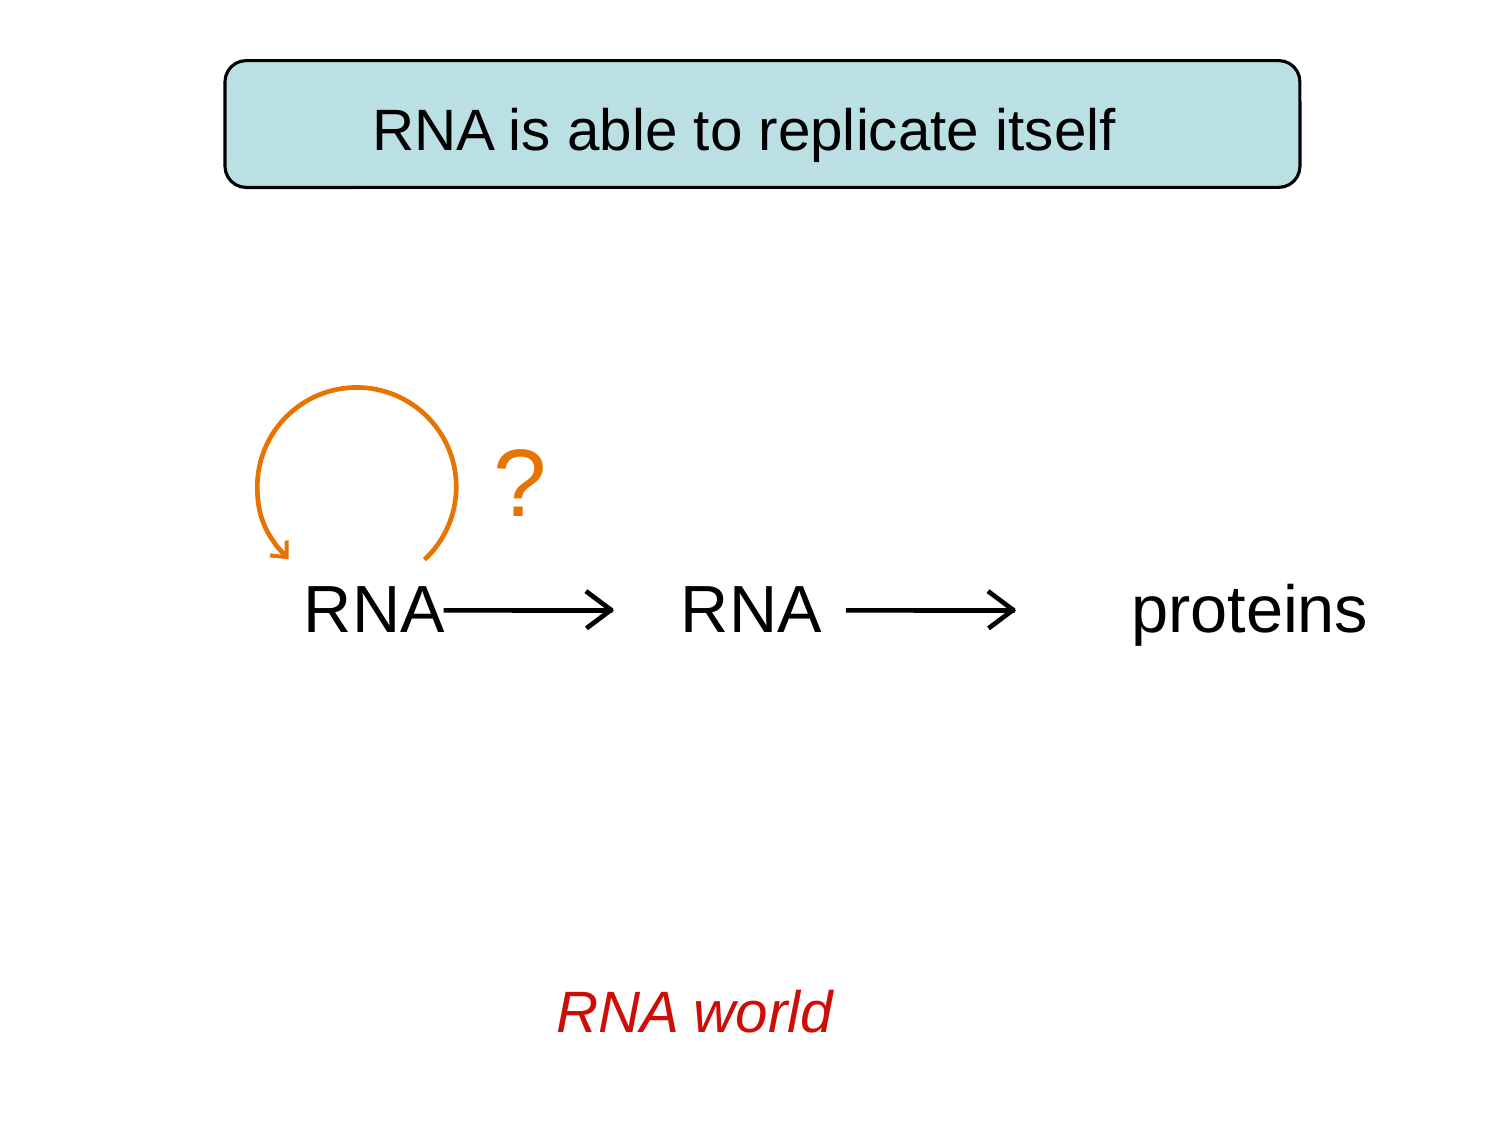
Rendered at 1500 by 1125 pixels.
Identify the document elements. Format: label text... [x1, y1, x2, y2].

text_box [225, 60, 1300, 84]
text_box RNA is able to replicate itself [189, 84, 1300, 170]
text_box ? [478, 413, 562, 543]
text_box RNA RNA proteins [289, 558, 1386, 654]
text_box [845, 590, 1015, 629]
text_box [225, 170, 1300, 188]
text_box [443, 590, 613, 629]
text_box [257, 387, 457, 560]
text_box RNA world [525, 966, 1106, 1052]
